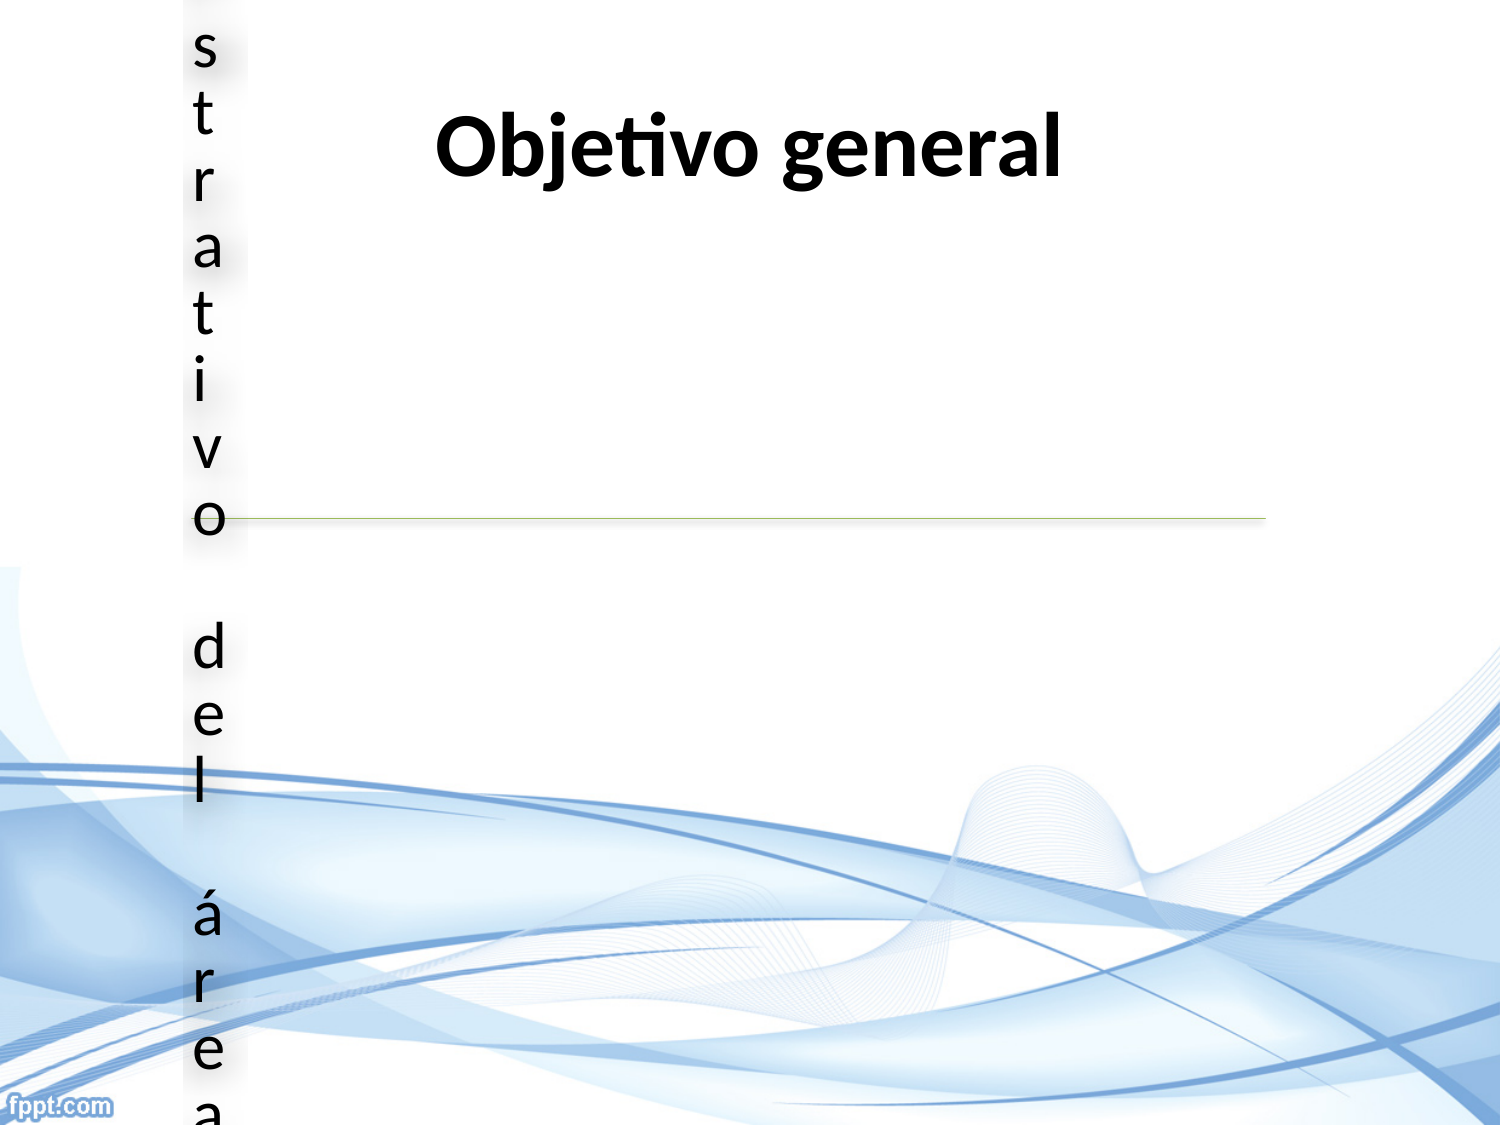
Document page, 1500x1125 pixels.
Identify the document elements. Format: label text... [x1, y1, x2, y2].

title Objetivo general [74, 56, 1426, 223]
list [191, 374, 1266, 950]
picture [0, 0, 1500, 1125]
